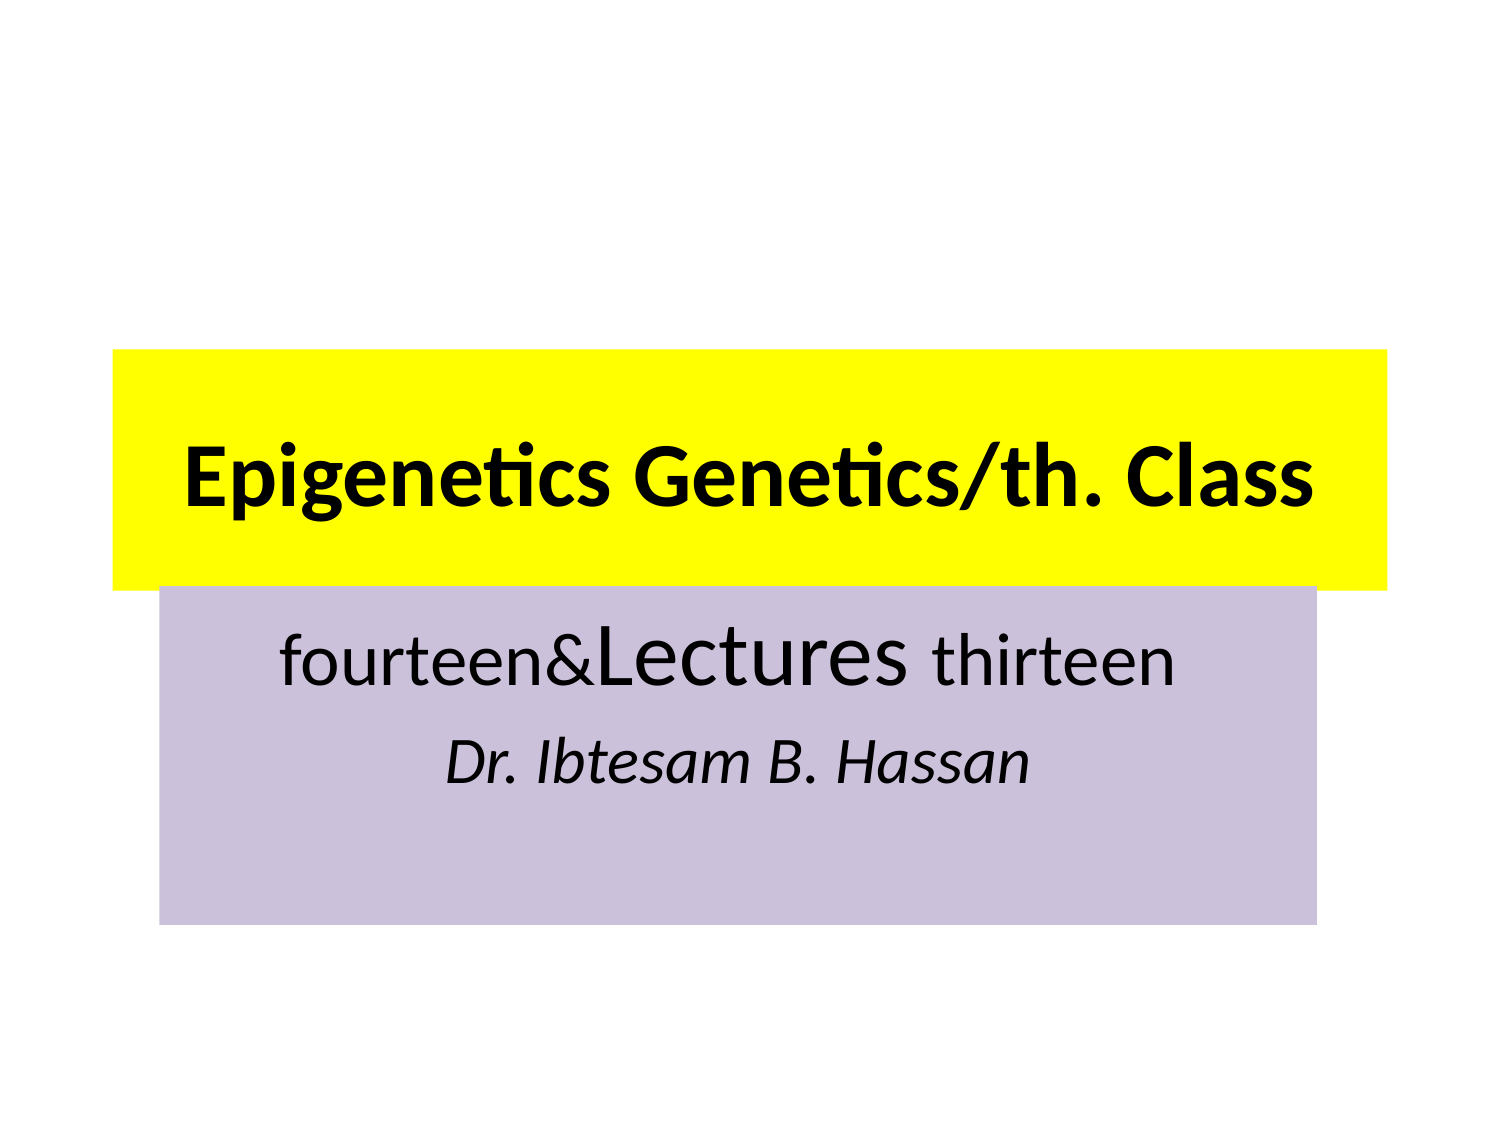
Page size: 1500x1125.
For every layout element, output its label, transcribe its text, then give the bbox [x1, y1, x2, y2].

subtitle fourteen&Lectures thirteen Dr. Ibtesam B. Hassan [159, 586, 1317, 925]
title Epigenetics Genetics/th. Class [112, 349, 1388, 591]
